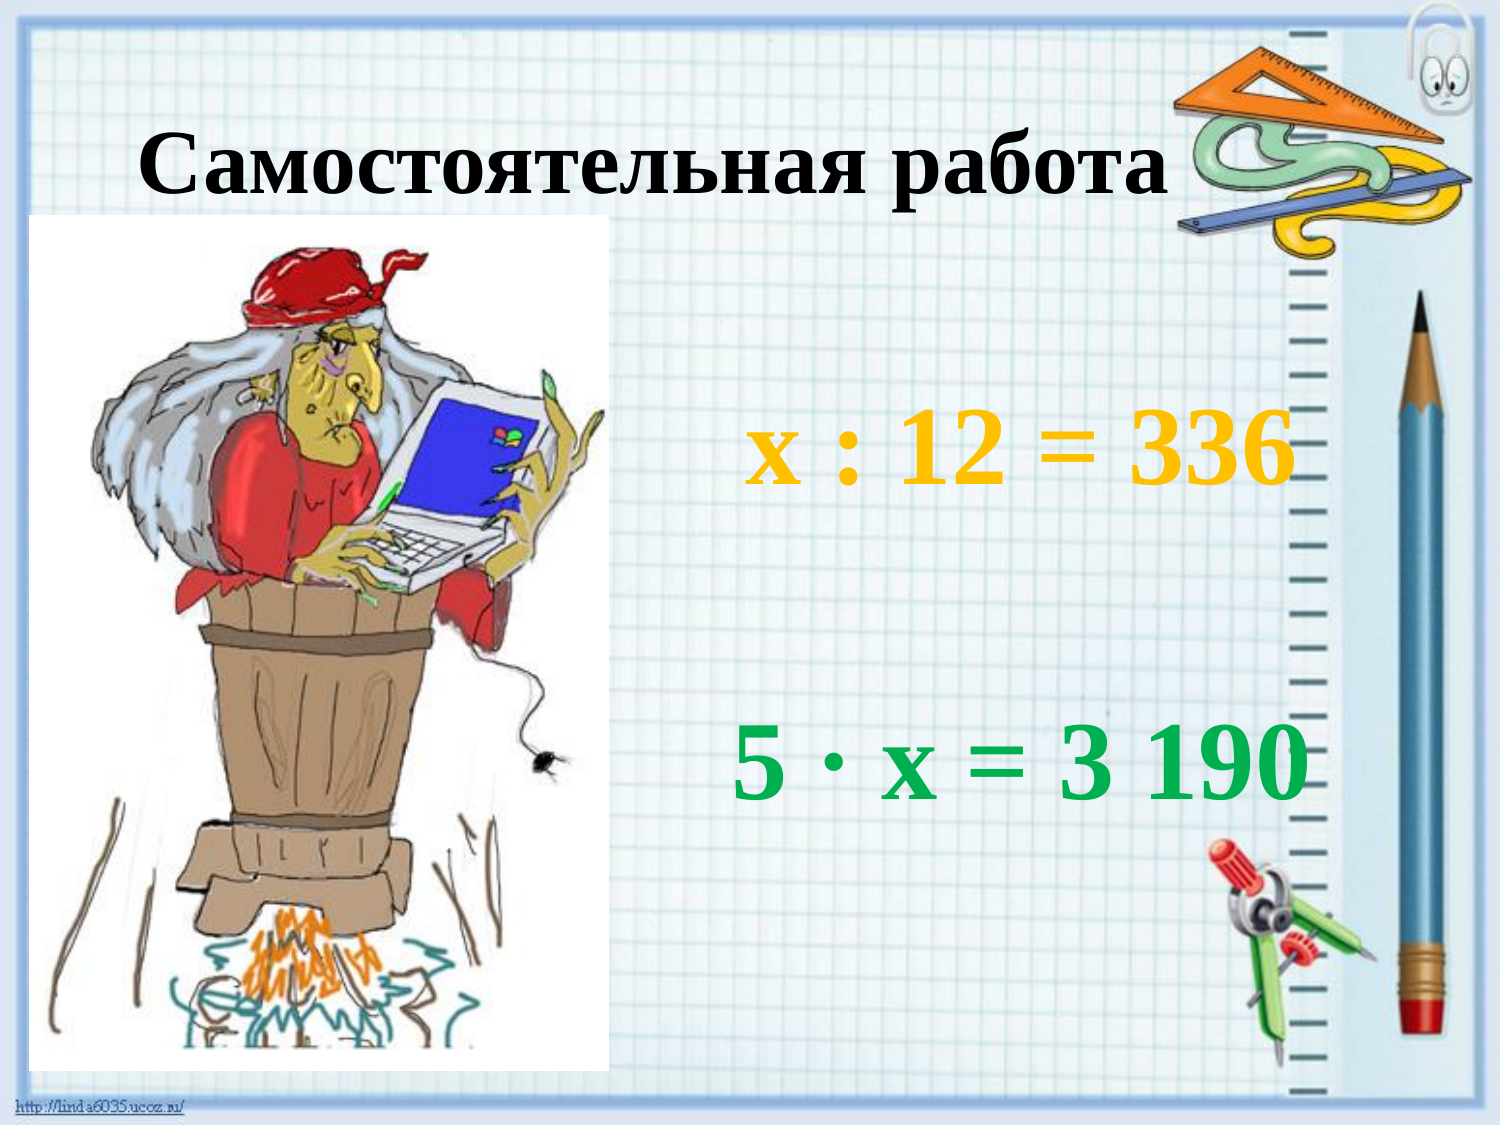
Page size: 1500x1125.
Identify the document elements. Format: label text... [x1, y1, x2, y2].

picture [0, 0, 1500, 1125]
list х : 12 = 336 5 · х = 3 190 [690, 231, 1353, 1001]
title Самостоятельная работа [0, 81, 1426, 233]
